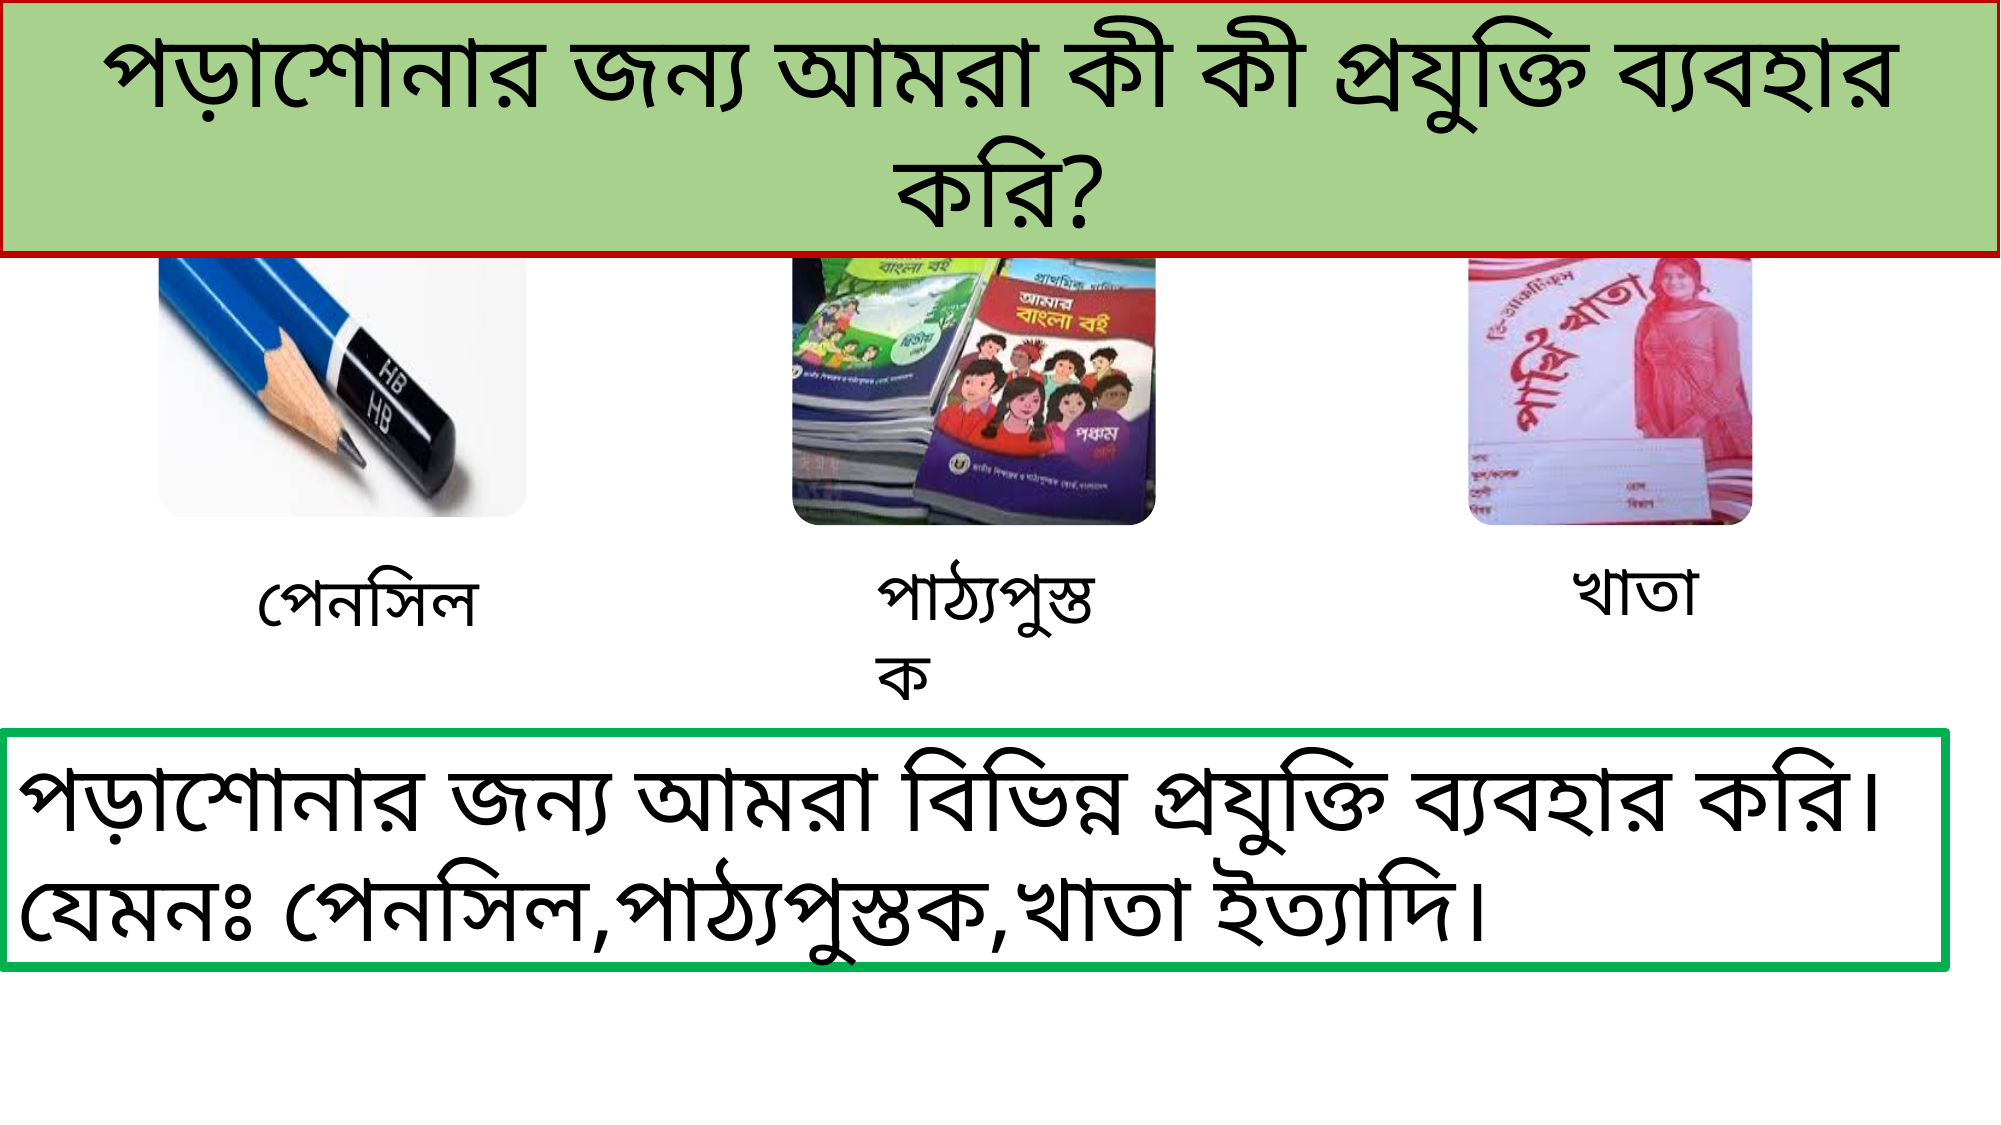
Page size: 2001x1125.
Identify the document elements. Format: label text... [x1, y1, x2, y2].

text_box পাঠ্যপুস্তক [861, 546, 1138, 722]
text_box পেনসিল [241, 552, 562, 648]
picture [1468, 211, 1753, 526]
picture [158, 219, 527, 518]
text_box পড়াশোনার জন্য আমরা বিভিন্ন প্রযুক্তি ব্যবহার করি। যেমনঃ পেনসিল,পাঠ্যপুস্তক,খাতা ইত্যাদি। [2, 732, 1946, 967]
text_box খাতা [1555, 532, 1753, 638]
picture [792, 211, 1156, 526]
text_box পড়াশোনার জন্য আমরা কী কী প্রযুক্তি ব্যবহার করি? [0, 0, 2000, 255]
